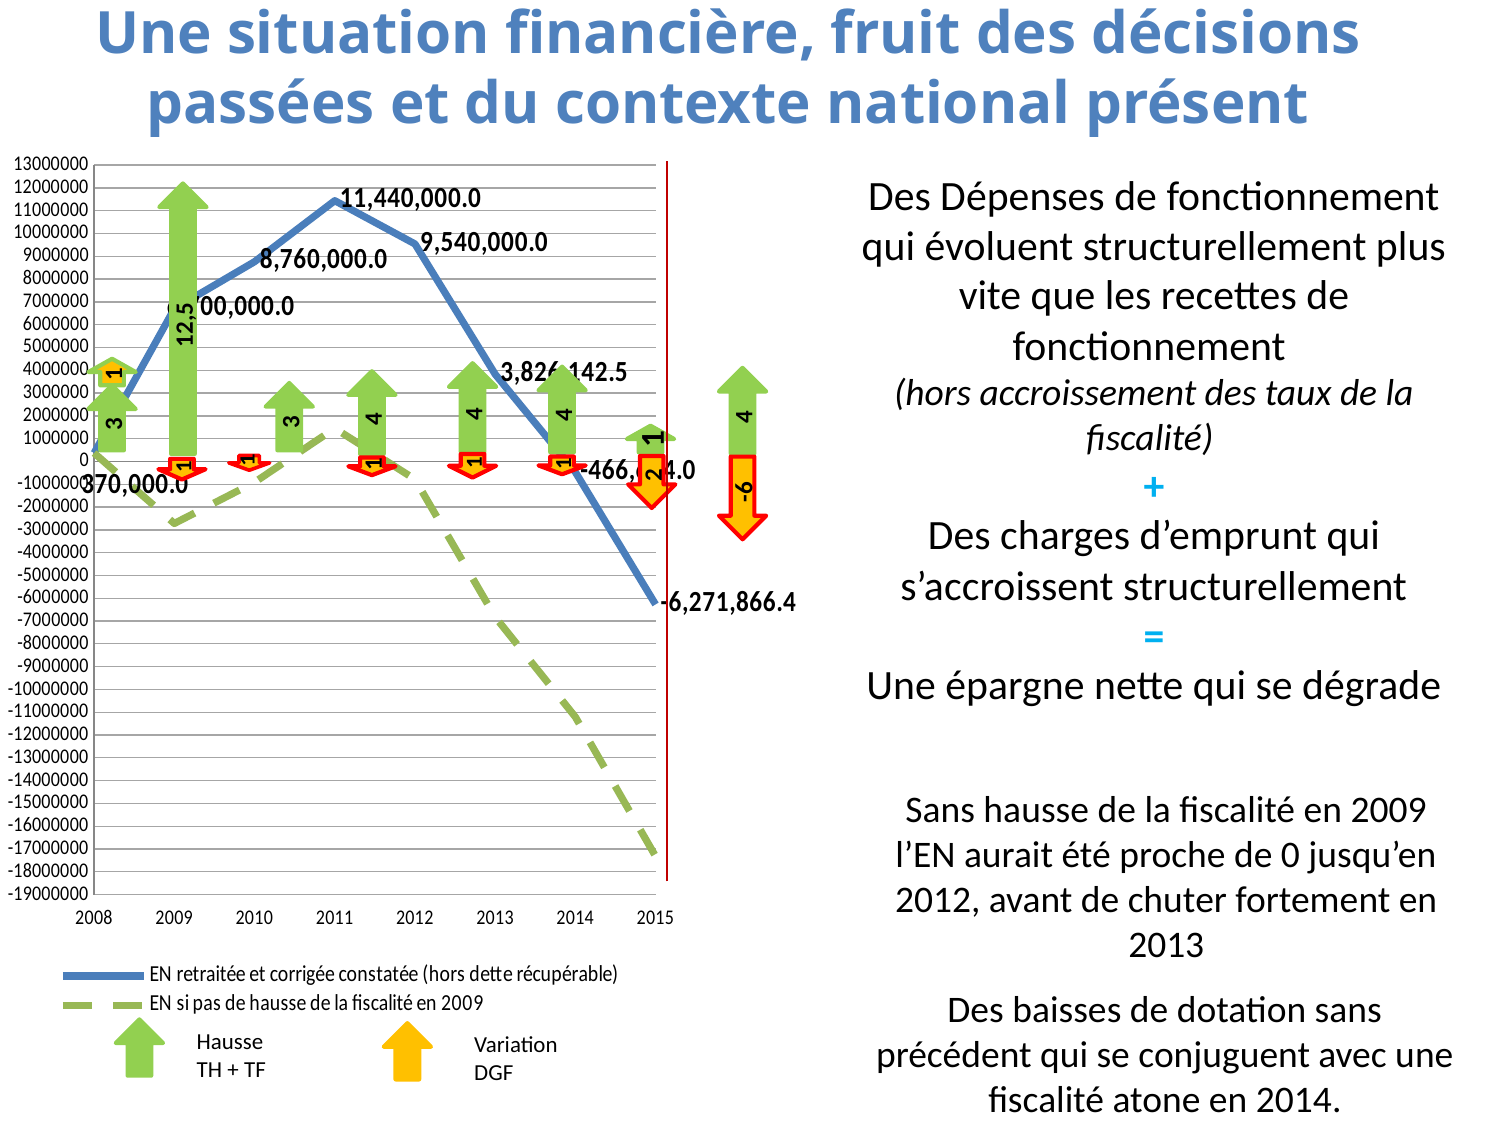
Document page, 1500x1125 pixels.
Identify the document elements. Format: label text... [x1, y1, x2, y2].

chart [0, 136, 798, 1024]
text_box [381, 1033, 433, 1082]
text_box [113, 1033, 165, 1078]
text_box Hausse TH + TF [181, 1033, 289, 1089]
text_box Des baisses de dotation sans précédent qui se conjuguent avec une fiscalité atone en 2014. [856, 977, 1474, 1125]
title Une situation financière, fruit des décisions passées et du contexte national présent [53, 0, 1404, 160]
text_box Sans hausse de la fiscalité en 2009 l’EN aurait été proche de 0 jusqu’en 2012, avant de chuter fortement en 2013 [857, 777, 1476, 972]
text_box Des Dépenses de fonctionnement qui évoluent structurellement plus vite que les recettes de fonctionnement (hors accroissement des taux de la fiscalité) + Des charges d’emprunt qui s’accroissent structurellement = Une épargne nette qui se dégrade [832, 160, 1476, 716]
text_box Variation DGF [459, 1033, 585, 1092]
